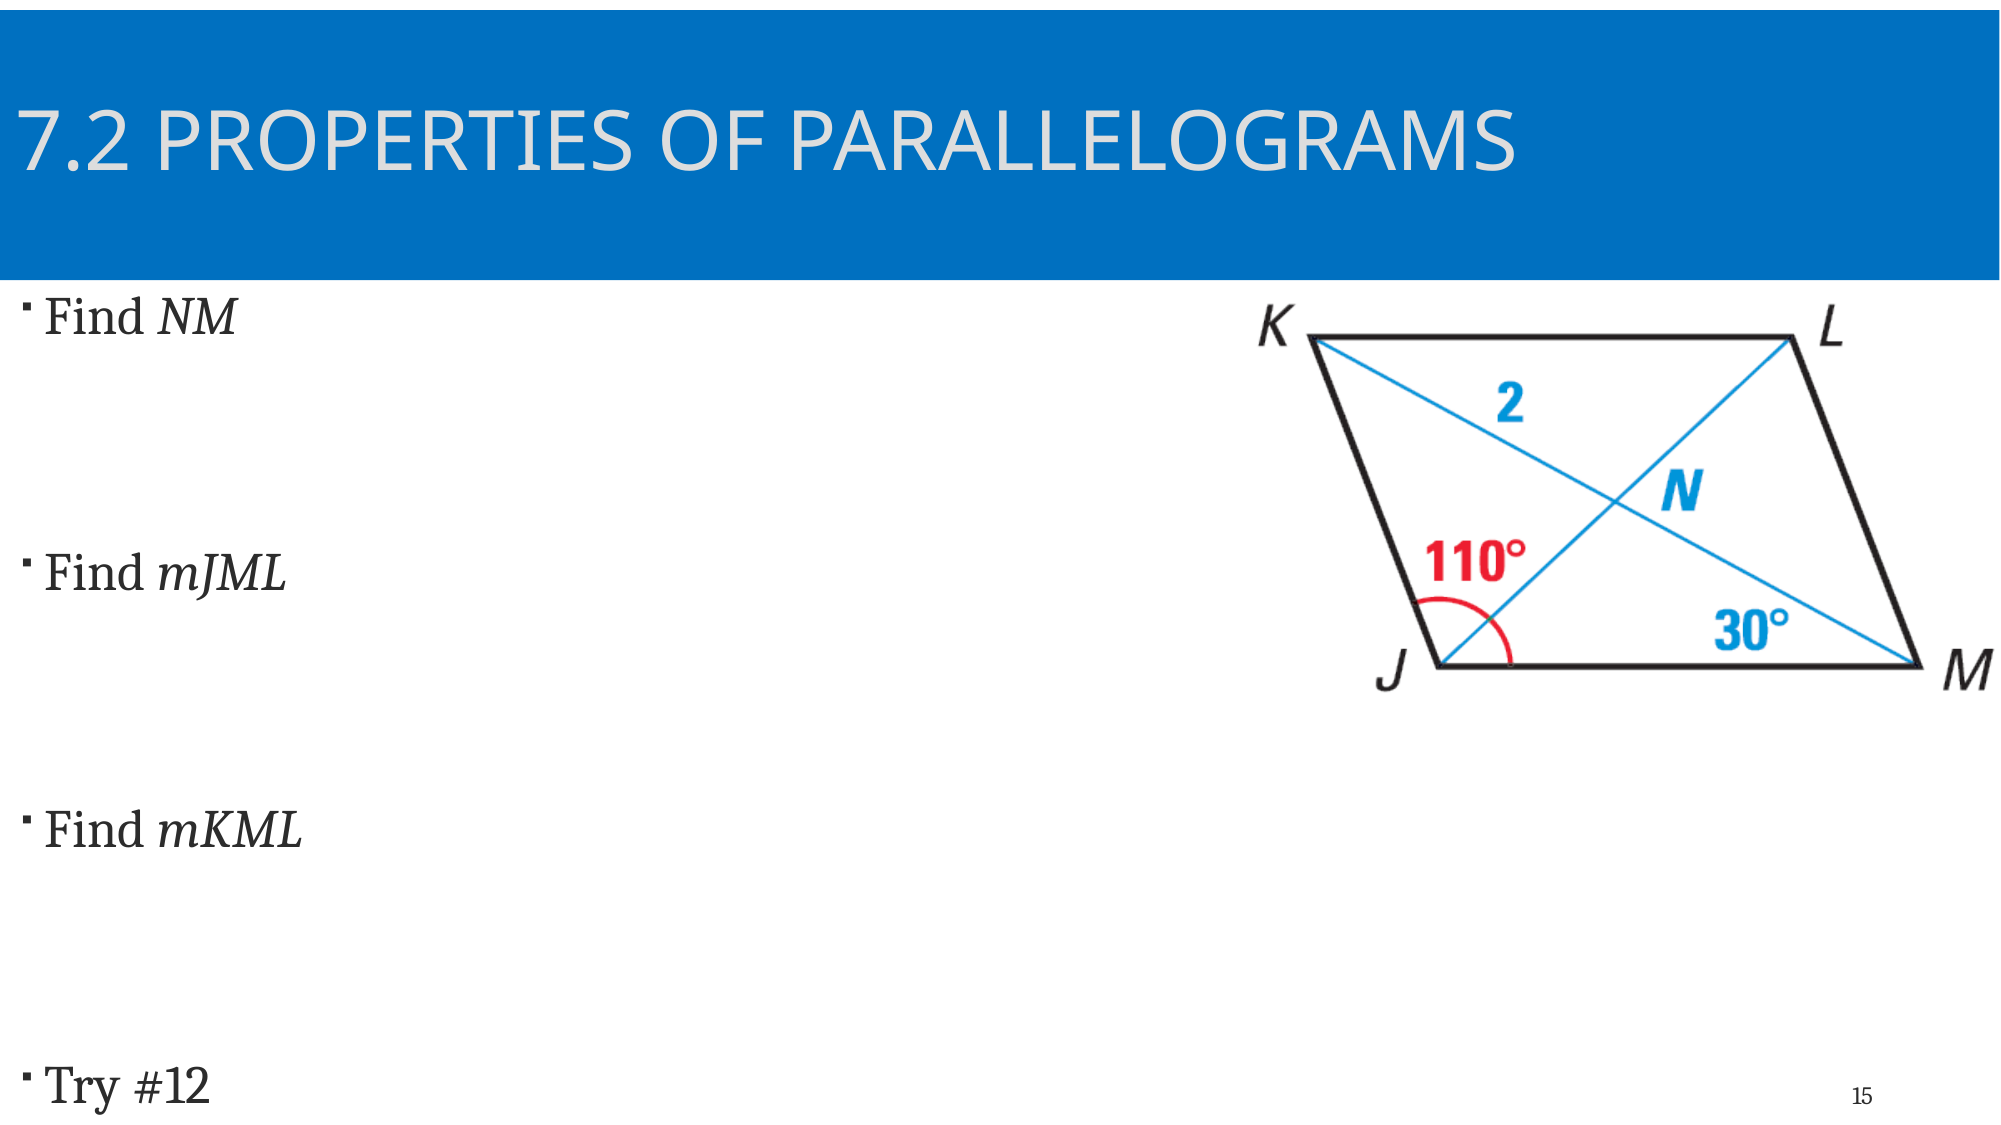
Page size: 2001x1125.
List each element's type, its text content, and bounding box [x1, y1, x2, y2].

slide_number 15 [1844, 1064, 2000, 1125]
picture [1248, 299, 2000, 699]
title 7.2 Properties of Parallelograms [0, 21, 2000, 269]
